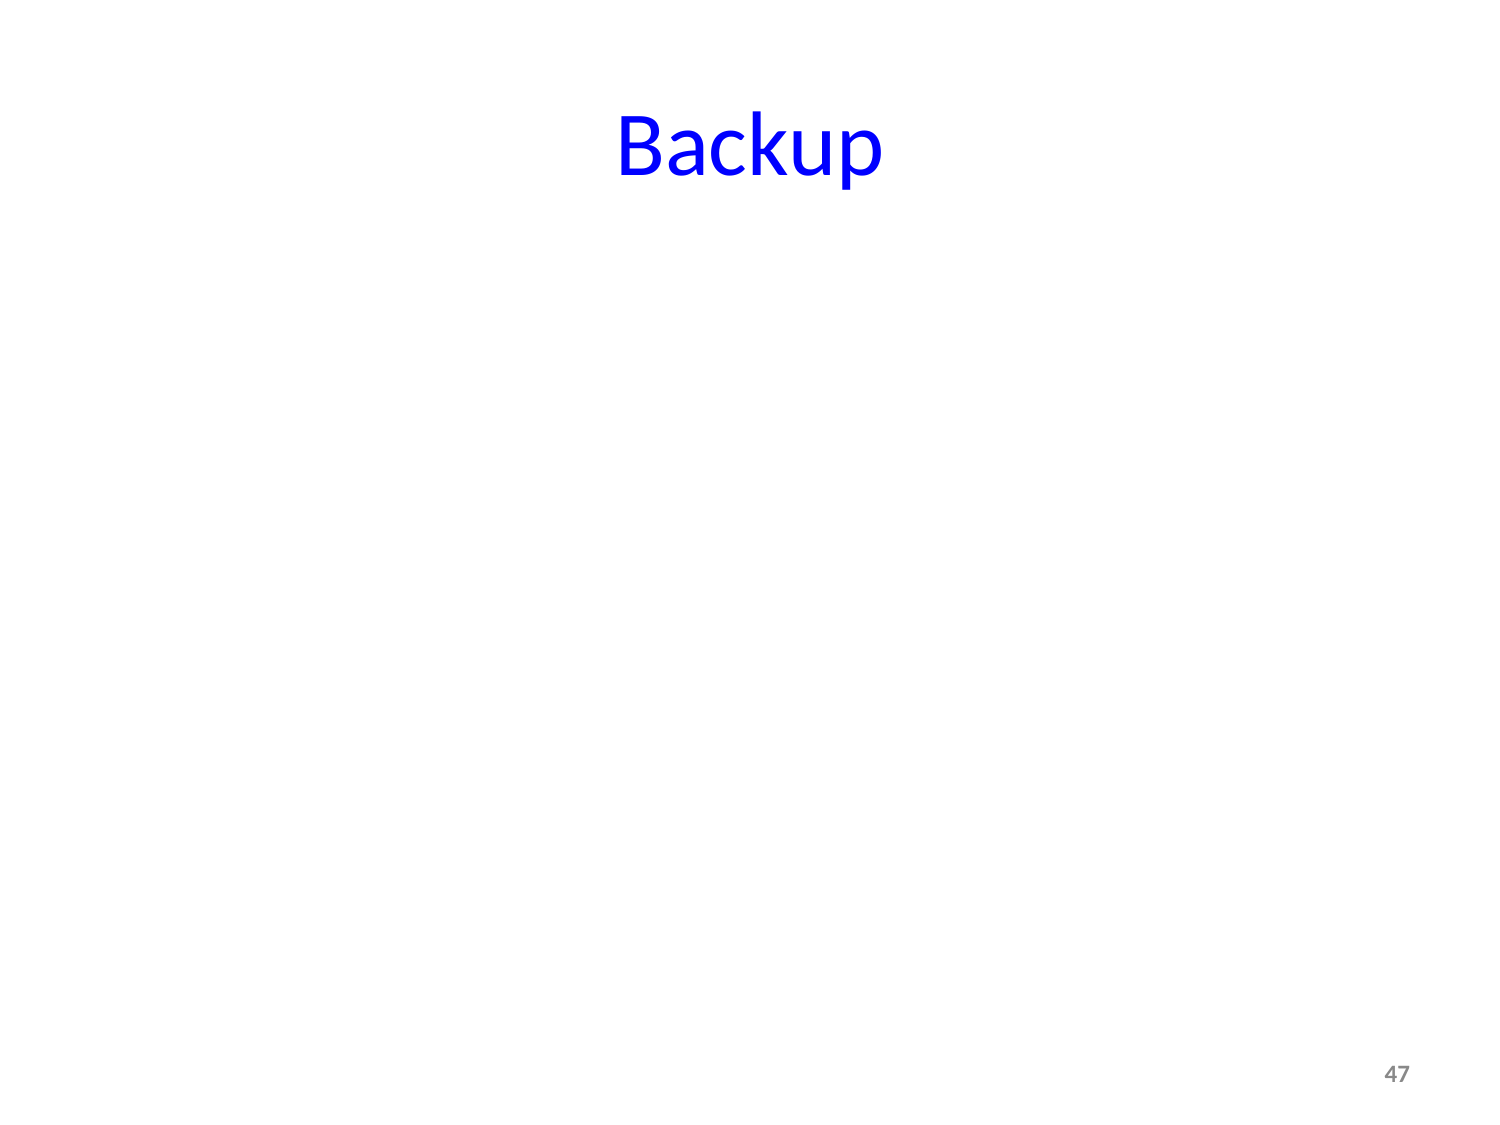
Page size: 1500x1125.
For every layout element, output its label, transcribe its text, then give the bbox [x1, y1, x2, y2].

title Backup [74, 44, 1426, 233]
slide_number 47 [1074, 1042, 1425, 1103]
